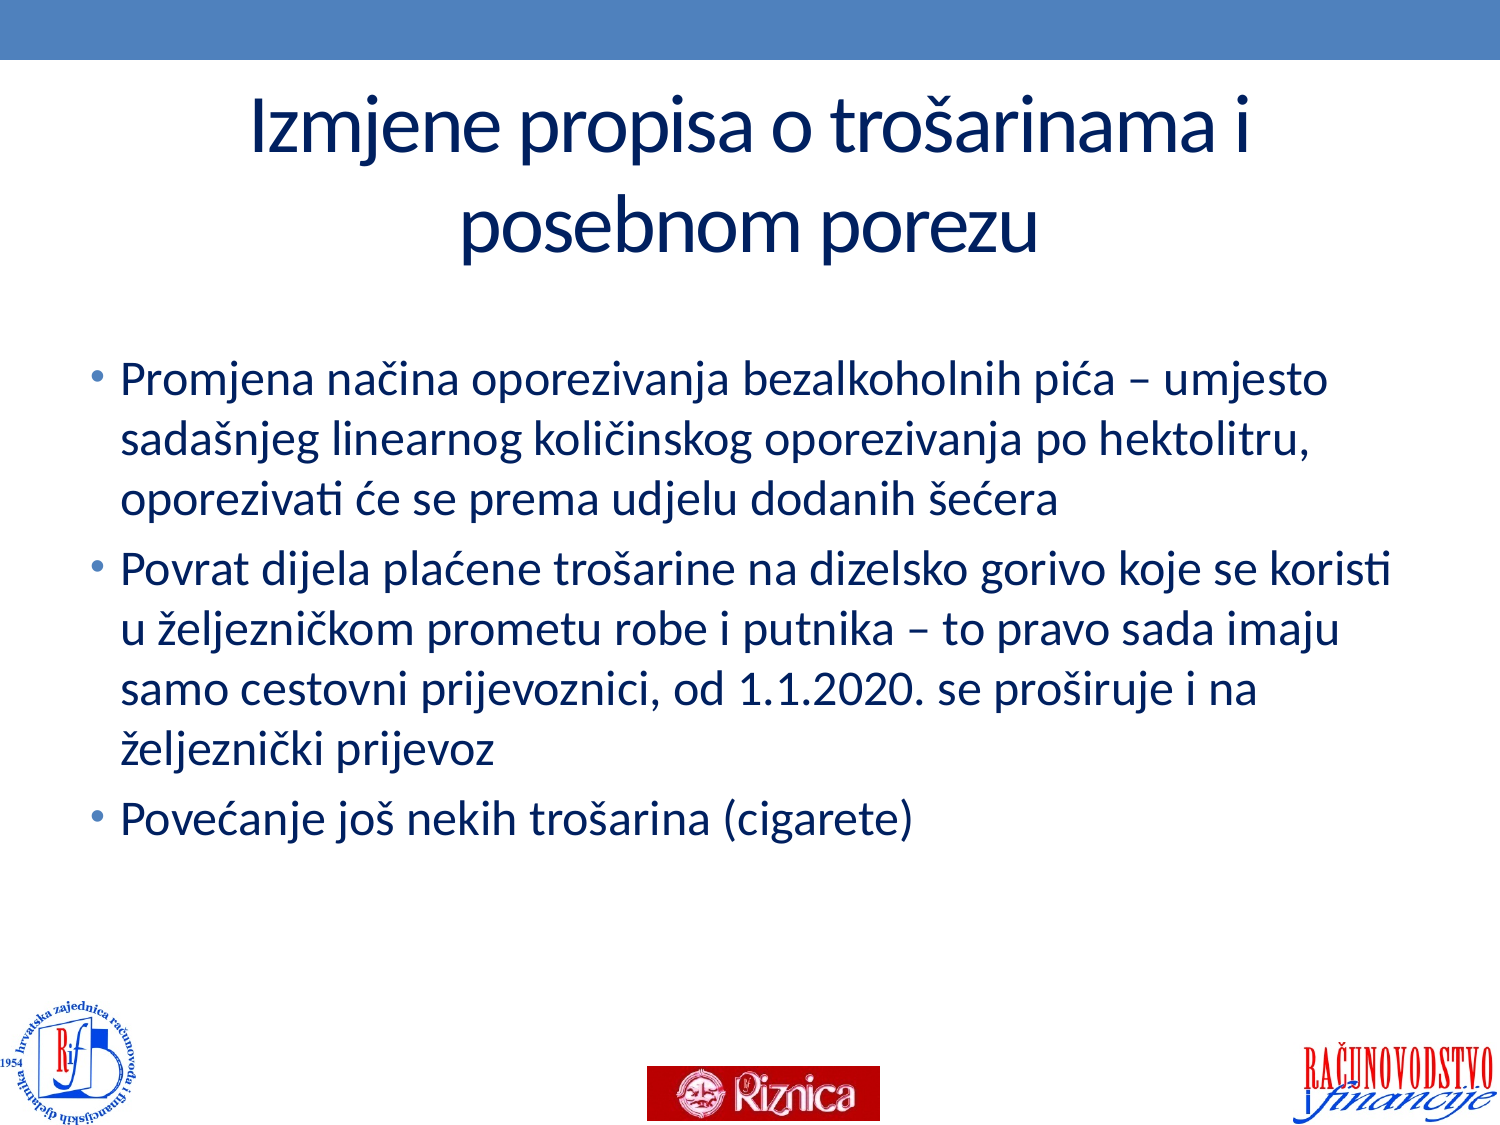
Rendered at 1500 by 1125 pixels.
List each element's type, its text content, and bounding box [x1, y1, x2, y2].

picture [1293, 1042, 1497, 1124]
picture [647, 1066, 880, 1121]
title Izmjene propisa o trošarinama i posebnom porezu [75, 87, 1425, 250]
list Promjena načina oporezivanja bezalkoholnih pića – umjesto sadašnjeg linearnog količinskog oporezivanja po hektolitru, oporezivati će se prema udjelu dodanih šećera Povrat dijela plaćene trošarine na dizelsko gorivo koje se koristi u željezničkom prometu robe i putnika – to pravo sada imaju samo cestovni prijevoznici, od 1.1.2020. se proširuje i na željeznički prijevoz Povećanje još nekih trošarina (cigarete) [75, 338, 1425, 1063]
picture [0, 1001, 136, 1125]
